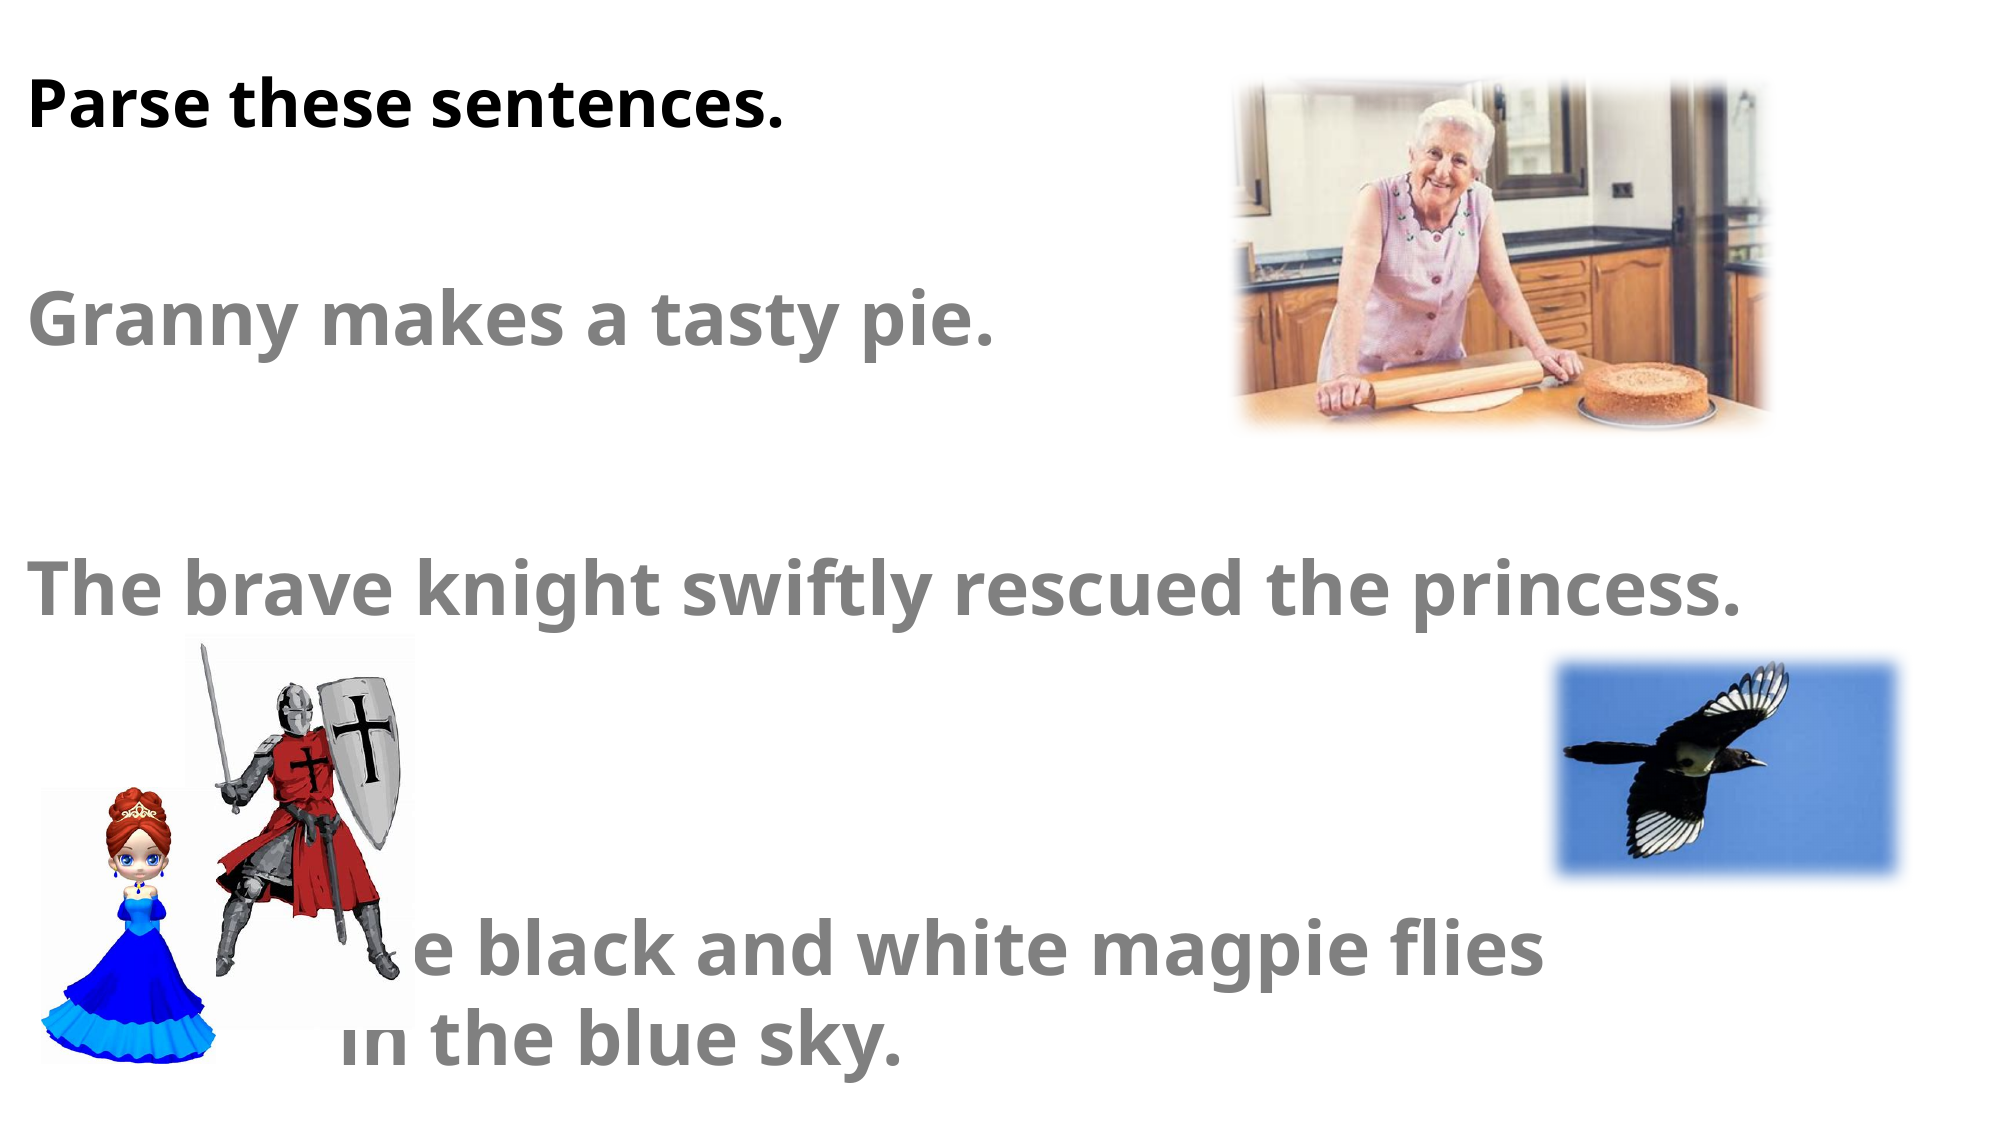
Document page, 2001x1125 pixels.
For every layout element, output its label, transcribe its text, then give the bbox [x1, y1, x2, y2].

picture [1539, 645, 1914, 893]
picture [1226, 72, 1778, 440]
text_box Parse these sentences. Granny makes a tasty pie. The brave knight swiftly rescued the princess. The black and white magpie flies in the blue sky. [11, 53, 1959, 1088]
picture [41, 633, 415, 1064]
